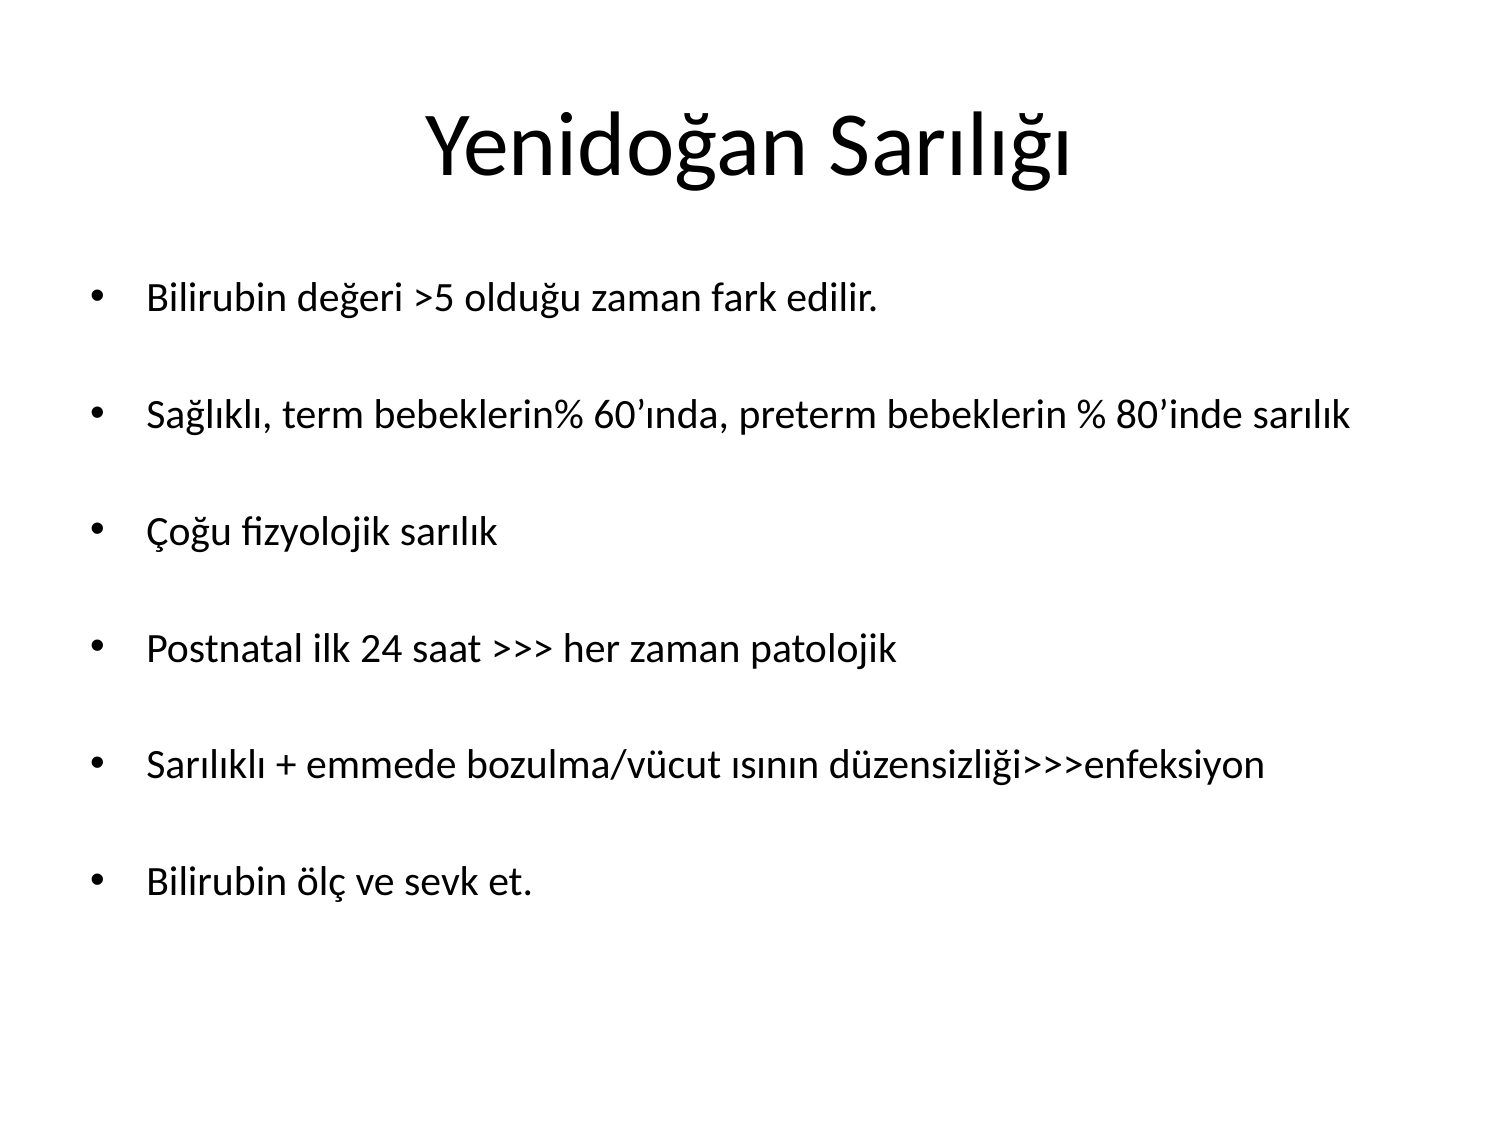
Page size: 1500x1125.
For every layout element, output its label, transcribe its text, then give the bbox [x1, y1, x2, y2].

list Bilirubin değeri >5 olduğu zaman fark edilir. Sağlıklı, term bebeklerin% 60’ında, preterm bebeklerin % 80’inde sarılık Çoğu fizyolojik sarılık Postnatal ilk 24 saat >>> her zaman patolojik Sarılıklı + emmede bozulma/vücut ısının düzensizliği>>>enfeksiyon Bilirubin ölç ve sevk et. [75, 262, 1425, 1005]
title Yenidoğan Sarılığı [75, 45, 1425, 233]
